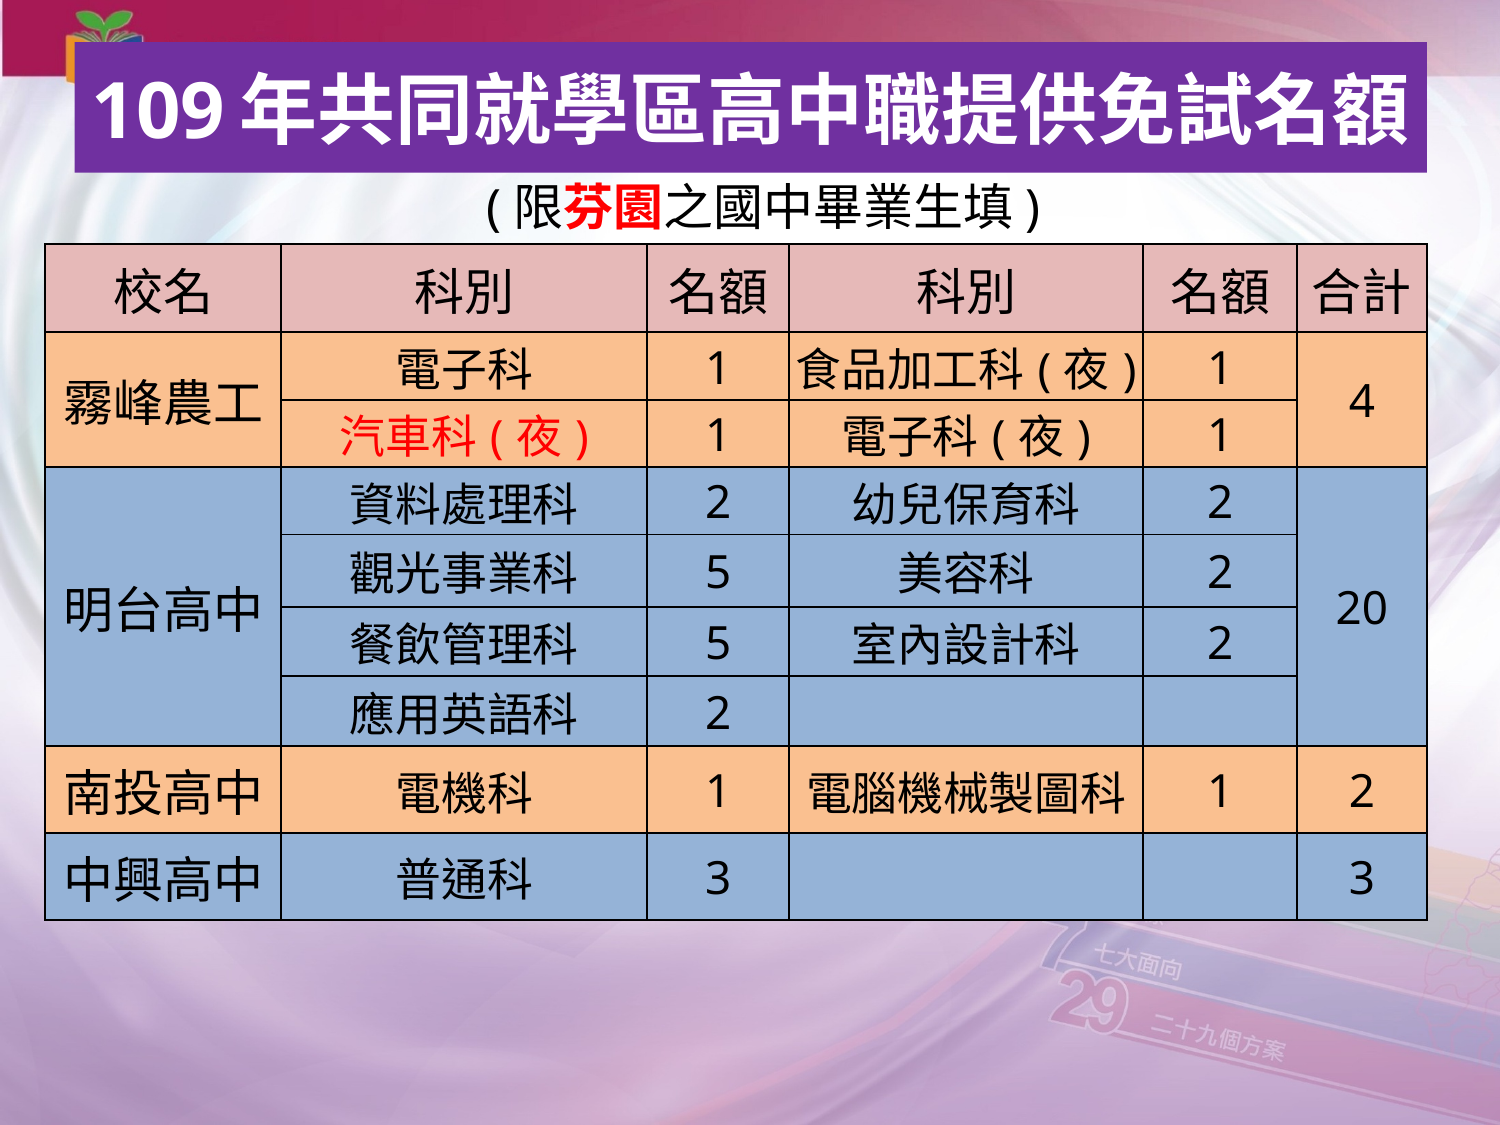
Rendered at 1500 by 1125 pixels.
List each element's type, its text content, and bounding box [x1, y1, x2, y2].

table_cell 霧峰農工 [46, 333, 280, 466]
table_header 校名 [46, 245, 280, 331]
table_header 名額 [648, 245, 788, 331]
table_cell 1 [648, 333, 788, 399]
table_cell 汽車科(夜) [282, 401, 646, 466]
table_cell 1 [648, 747, 788, 832]
table_cell 電機科 [282, 747, 646, 832]
table_cell [1144, 677, 1296, 745]
table_cell 1 [1144, 747, 1296, 832]
table_cell 電腦機械製圖科 [790, 747, 1142, 832]
table_cell 3 [1298, 834, 1426, 919]
table_cell [790, 834, 1142, 919]
table_cell 普通科 [282, 834, 646, 919]
table_cell 1 [648, 401, 788, 466]
table_cell 2 [1144, 468, 1296, 534]
table_cell 美容科 [790, 535, 1142, 606]
table_cell 20 [1298, 468, 1426, 745]
table_cell 食品加工科(夜) [790, 333, 1142, 399]
table_cell 2 [1144, 535, 1296, 606]
table_cell 3 [648, 834, 788, 919]
table_cell 電子科 [282, 333, 646, 399]
table_header 名額 [1144, 245, 1296, 331]
table_cell 明台高中 [46, 468, 280, 745]
table_cell 1 [1144, 333, 1296, 399]
text_box (限芬園之國中畢業生填) [30, 168, 1496, 243]
table_cell 5 [648, 608, 788, 675]
table_cell 2 [648, 468, 788, 534]
table_cell 4 [1298, 333, 1426, 466]
table_cell [1144, 834, 1296, 919]
text_box 109年共同就學區高中職提供免試名額 [74, 42, 1427, 168]
table_header 合計 [1298, 245, 1426, 331]
table_header 科別 [282, 245, 646, 331]
table_cell 資料處理科 [282, 468, 646, 534]
table_cell 應用英語科 [282, 677, 646, 745]
table_cell 2 [1144, 608, 1296, 675]
table_cell 2 [1298, 747, 1426, 832]
table_cell 幼兒保育科 [790, 468, 1142, 534]
table_header 科別 [790, 245, 1142, 331]
table_cell 5 [648, 535, 788, 606]
table_cell 電子科(夜) [790, 401, 1142, 466]
table_cell 室內設計科 [790, 608, 1142, 675]
table_cell 2 [648, 677, 788, 745]
table_cell 觀光事業科 [282, 535, 646, 606]
table_cell 南投高中 [46, 747, 280, 832]
table_cell 1 [1144, 401, 1296, 466]
picture [0, 0, 1500, 1125]
table_cell 中興高中 [46, 834, 280, 919]
table_cell 餐飲管理科 [282, 608, 646, 675]
table_cell [790, 677, 1142, 745]
